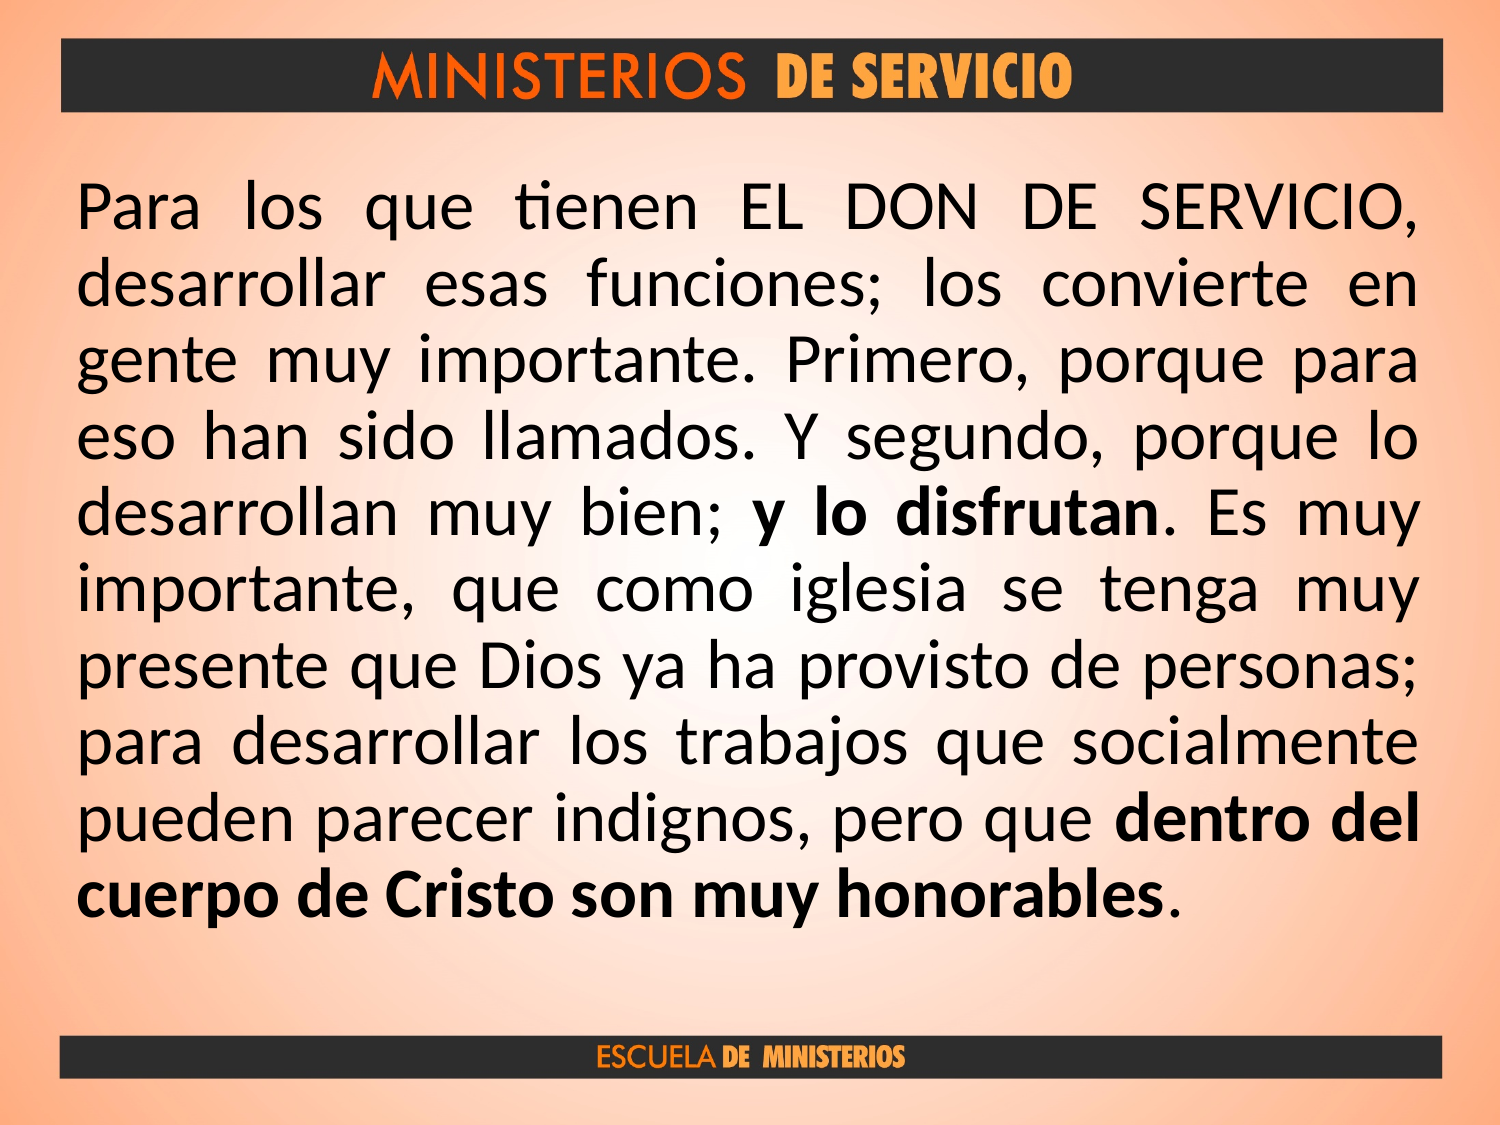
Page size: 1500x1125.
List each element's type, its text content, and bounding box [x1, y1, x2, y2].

list Para los que tienen EL DON DE SERVICIO, desarrollar esas funciones; los convierte en gente muy importante. Primero, porque para eso han sido llamados. Y segundo, porque lo desarrollan muy bien; y lo disfrutan. Es muy importante, que como iglesia se tenga muy presente que Dios ya ha provisto de personas; para desarrollar los trabajos que socialmente pueden parecer indignos, pero que dentro del cuerpo de Cristo son muy honorables. [61, 161, 1437, 1014]
picture [0, 0, 1500, 1125]
